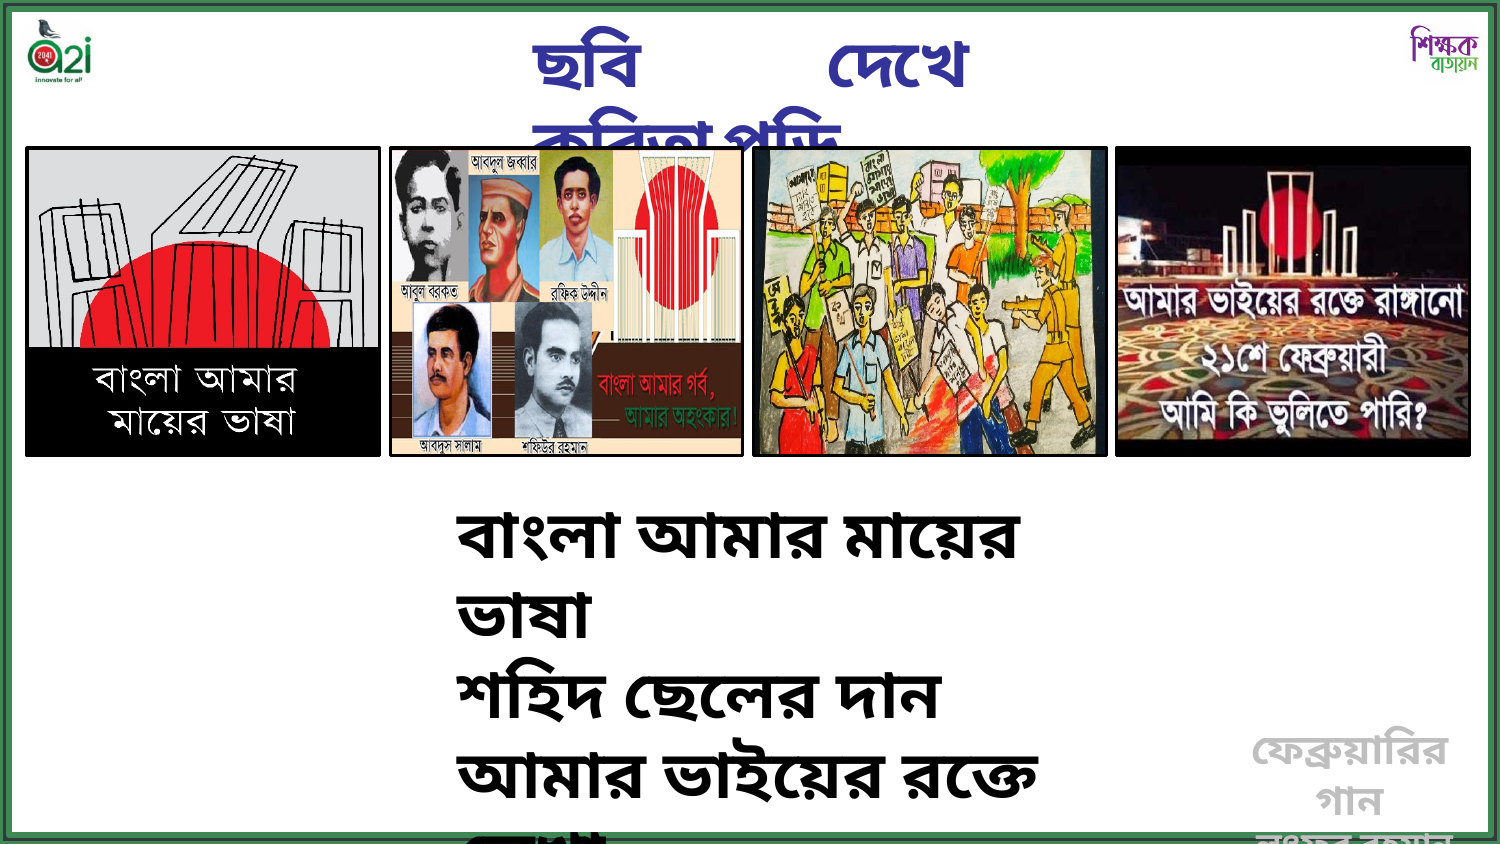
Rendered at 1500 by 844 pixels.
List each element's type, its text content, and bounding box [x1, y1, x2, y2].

text_box [0, 0, 1500, 844]
text_box বাংলা আমার মায়ের ভাষা শহিদ ছেলের দান আমার ভাইয়ের রক্তে লেখা ফেব্রুয়ারির গান। [442, 484, 1058, 844]
picture [1401, 12, 1486, 87]
text_box ফেব্রুয়ারির গান লুৎফর রহমান রিটন [1224, 715, 1475, 844]
picture [28, 149, 379, 455]
picture [1117, 149, 1468, 455]
picture [391, 149, 742, 455]
text_box ছবি দেখে কবিতা পড়ি [517, 12, 982, 151]
picture [16, 14, 98, 89]
picture [754, 149, 1106, 455]
